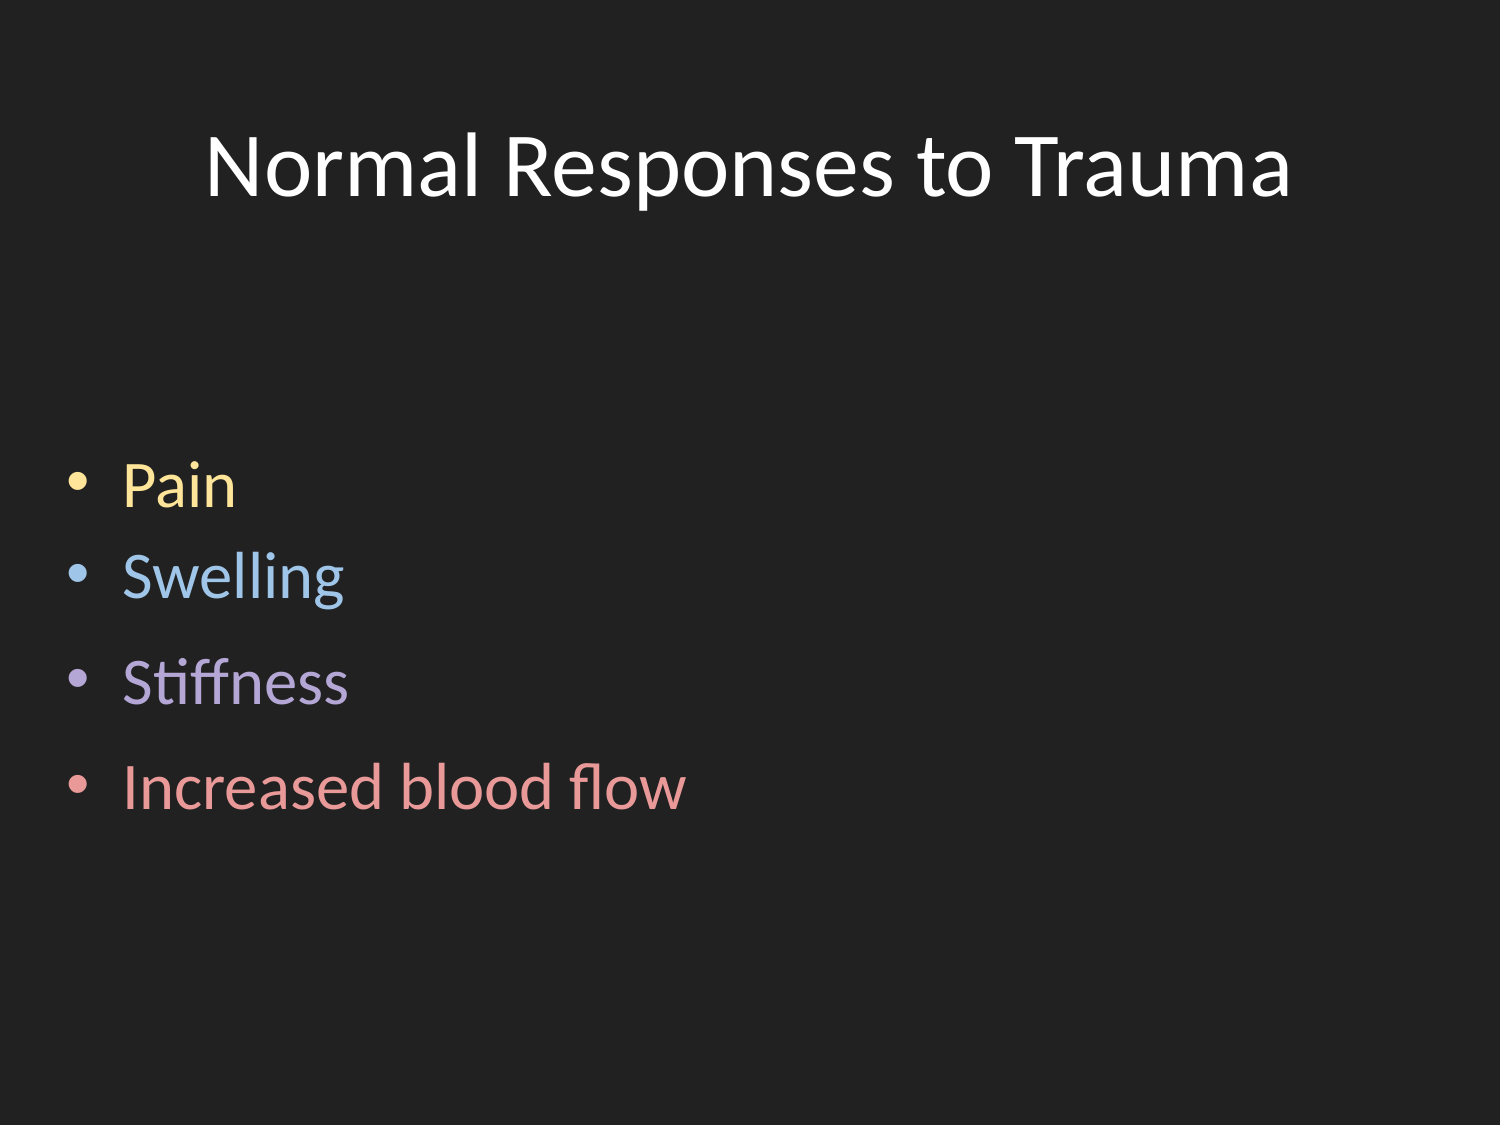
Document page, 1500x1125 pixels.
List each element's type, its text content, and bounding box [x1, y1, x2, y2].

list Pain Swelling Stiffness Increased blood flow [51, 252, 1449, 1000]
title Normal Responses to Trauma [51, 97, 1449, 223]
